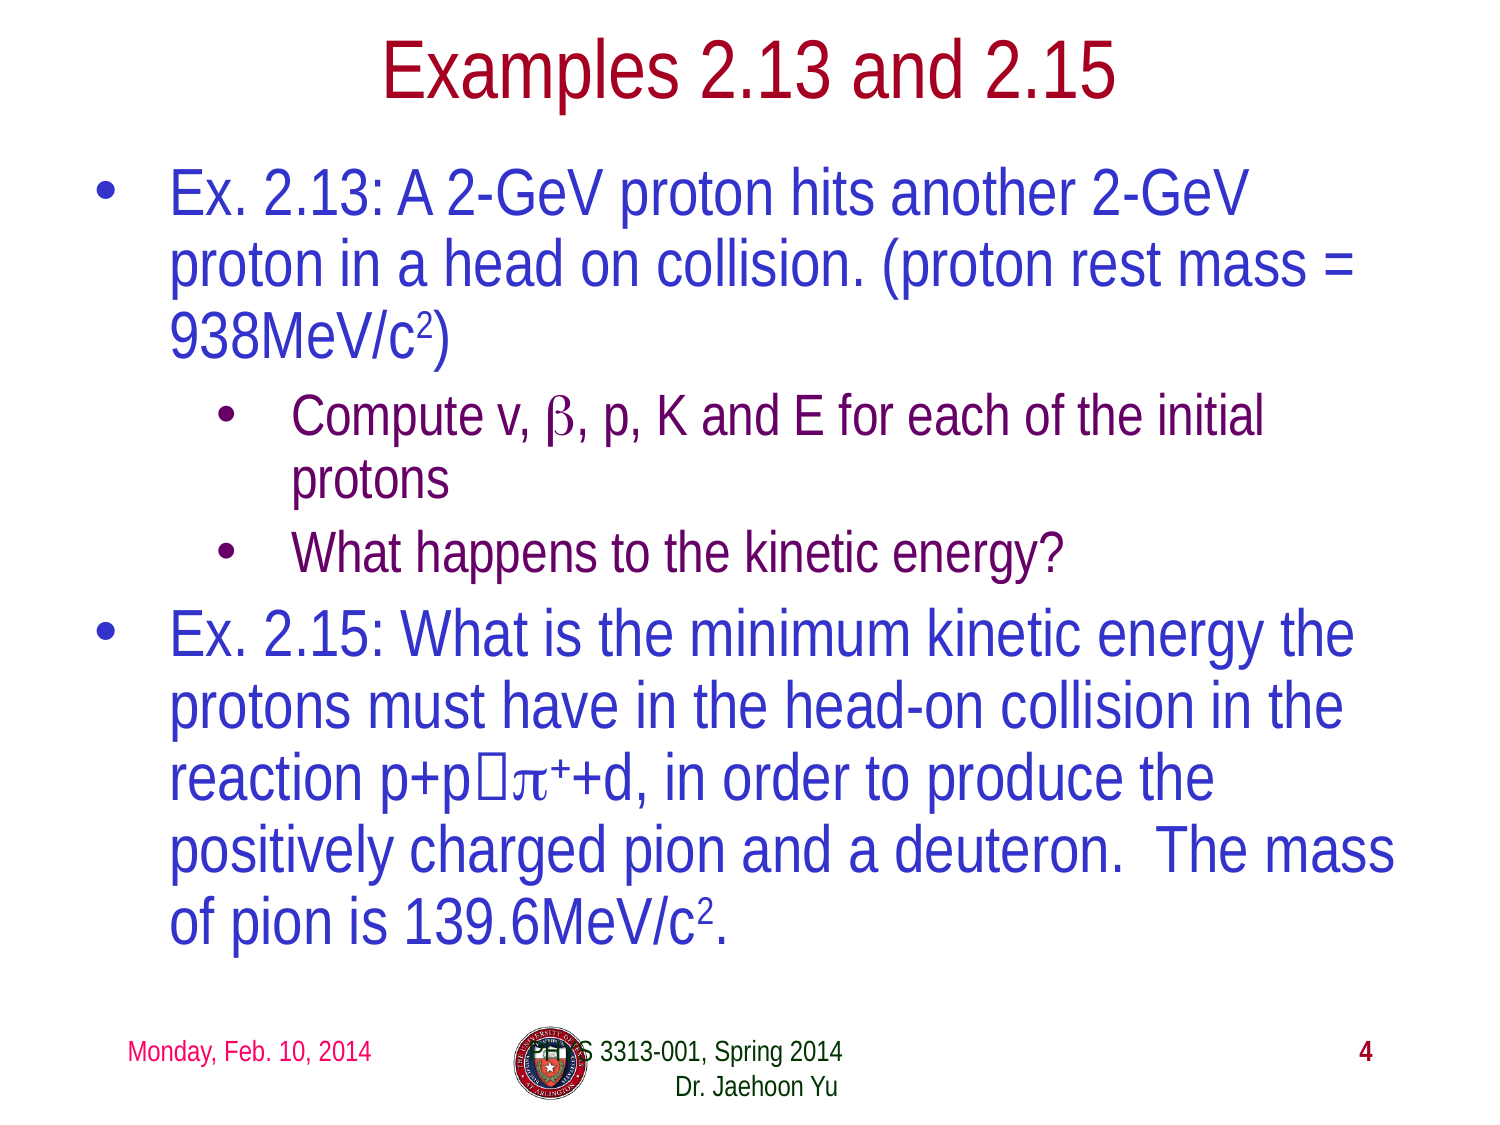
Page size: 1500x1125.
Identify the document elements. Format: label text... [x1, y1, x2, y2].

title Examples 2.13 and 2.15 [74, 0, 1425, 130]
subtitle Ex. 2.13: A 2-GeV proton hits another 2-GeV proton in a head on collision. (proton rest mass = 938MeV/c2) Compute v, β, p, K and E for each of the initial protons What happens to the kinetic energy? Ex. 2.15: What is the minimum kinetic energy the protons must have in the head-on collision in the reaction p+pπ++d, in order to produce the positively charged pion and a deuteron. The mass of pion is 139.6MeV/c2. [78, 149, 1426, 976]
slide_number 4 [1074, 1024, 1388, 1101]
footer PHYS 3313-001, Spring 2014 Dr. Jaehoon Yu [512, 1024, 988, 1101]
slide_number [112, 1024, 426, 1101]
